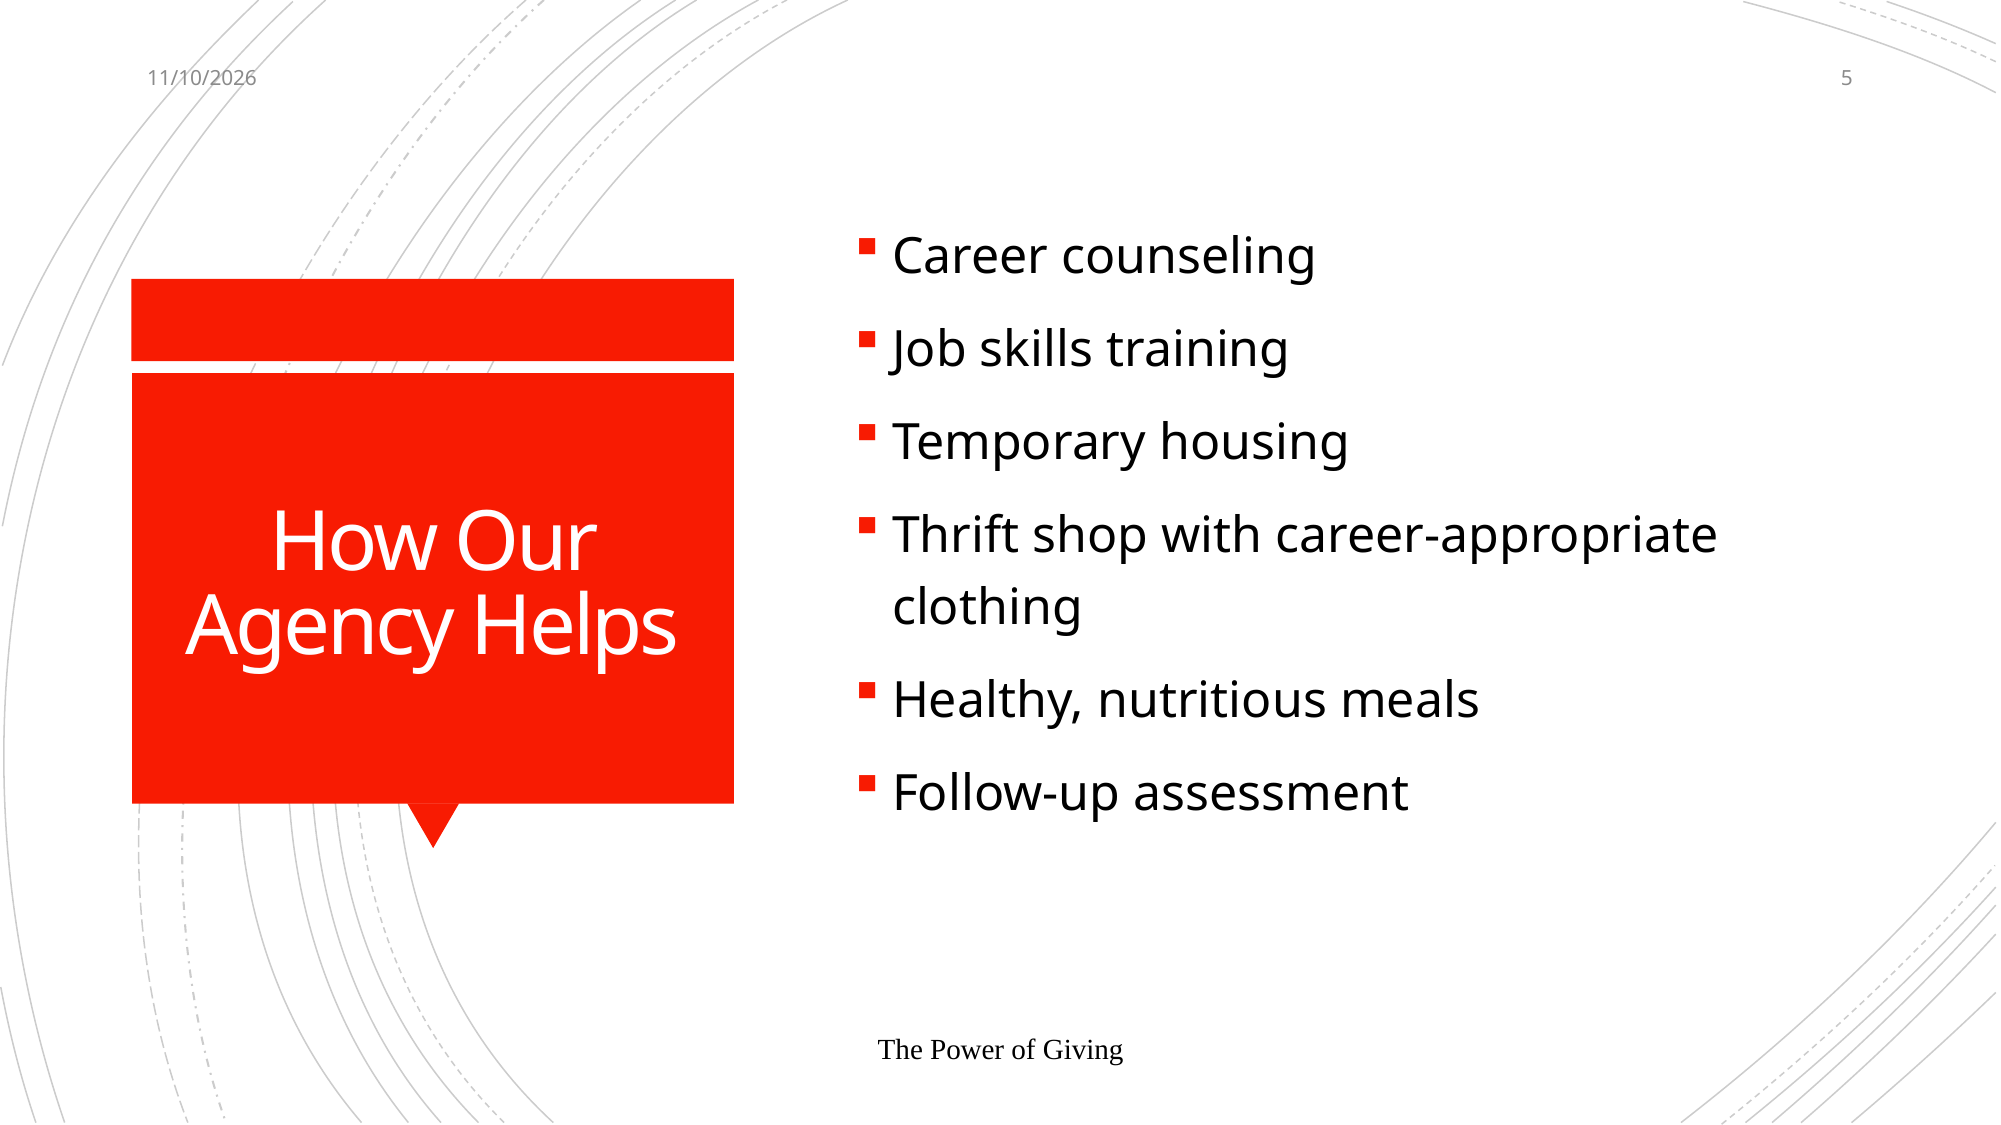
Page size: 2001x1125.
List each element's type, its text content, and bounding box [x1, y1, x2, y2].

list Career counseling Job skills training Temporary housing Thrift shop with career-appropriate clothing Healthy, nutritious meals Follow-up assessment [839, 131, 1871, 993]
title How Our Agency Helps [145, 385, 720, 789]
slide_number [131, 52, 732, 105]
slide_number 5 [1717, 52, 1868, 105]
footer The Power of Giving [131, 1021, 1869, 1074]
